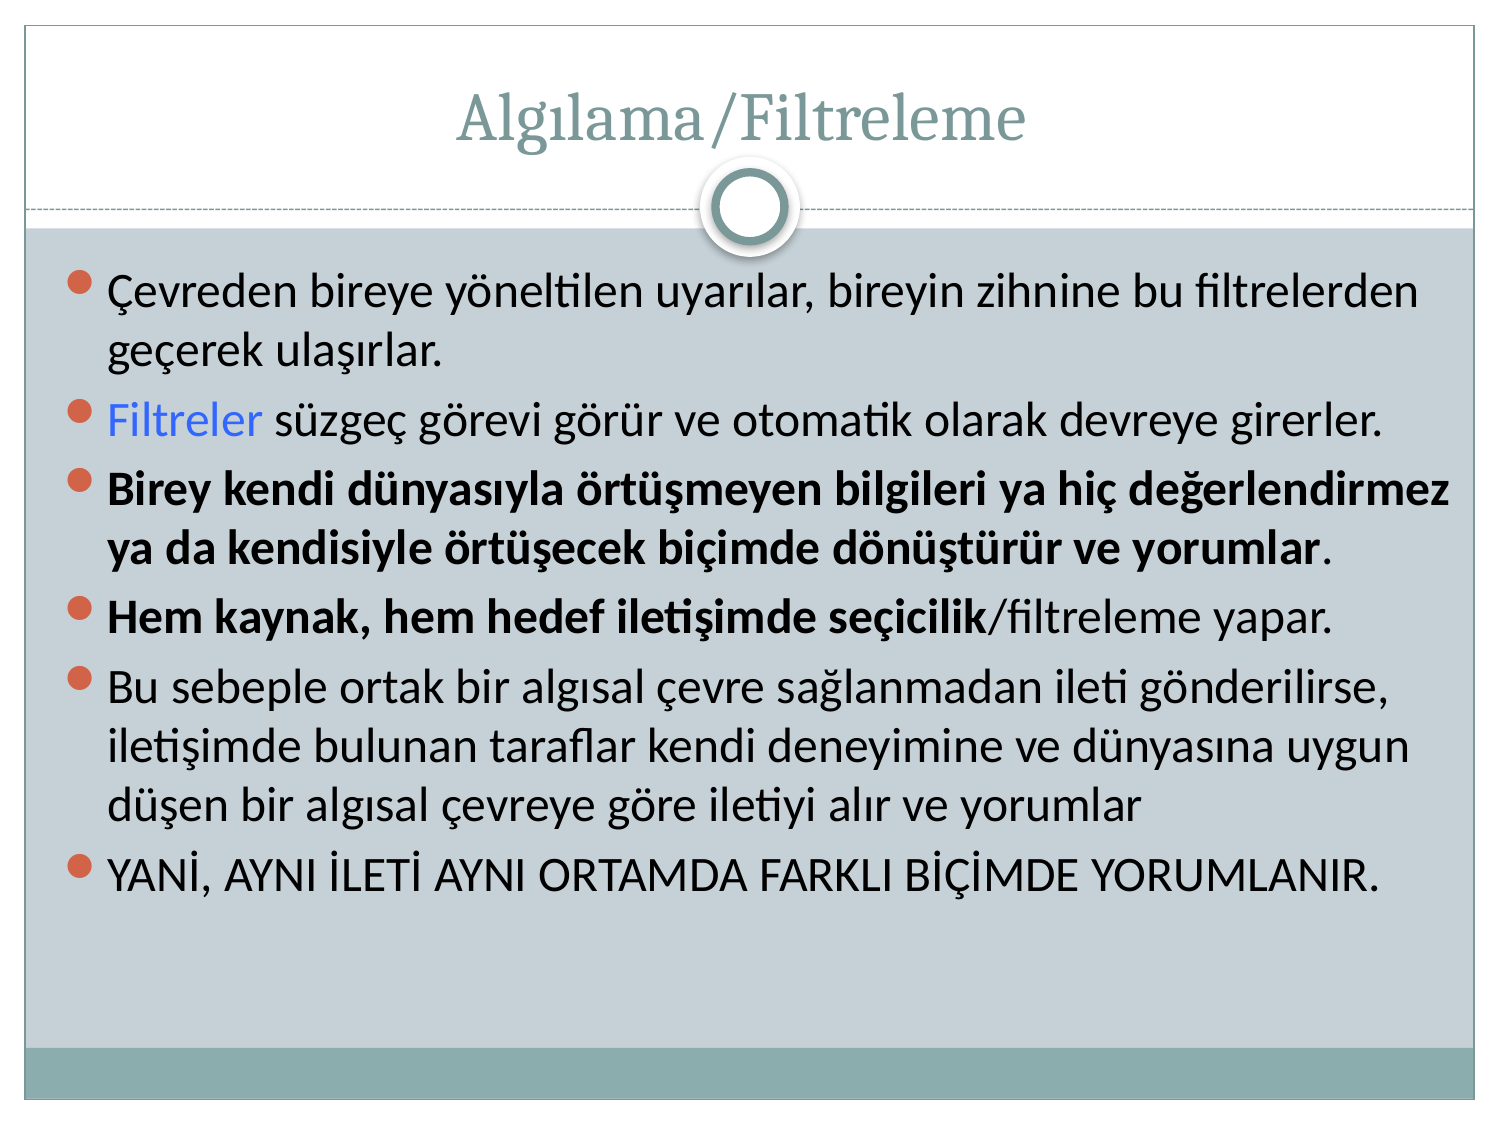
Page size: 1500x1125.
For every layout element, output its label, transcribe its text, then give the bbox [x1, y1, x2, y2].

title Algılama/Filtreleme [49, 37, 1450, 162]
list Çevreden bireye yöneltilen uyarılar, bireyin zihnine bu filtrelerden geçerek ulaşırlar. Filtreler süzgeç görevi görür ve otomatik olarak devreye girerler. Birey kendi dünyasıyla örtüşmeyen bilgileri ya hiç değerlendirmez ya da kendisiyle örtüşecek biçimde dönüştürür ve yorumlar. Hem kaynak, hem hedef iletişimde seçicilik/filtreleme yapar. Bu sebeple ortak bir algısal çevre sağlanmadan ileti gönderilirse, iletişimde bulunan taraflar kendi deneyimine ve dünyasına uygun düşen bir algısal çevreye göre iletiyi alır ve yorumlar YANİ, AYNI İLETİ AYNI ORTAMDA FARKLI BİÇİMDE YORUMLANIR. [49, 250, 1500, 1094]
